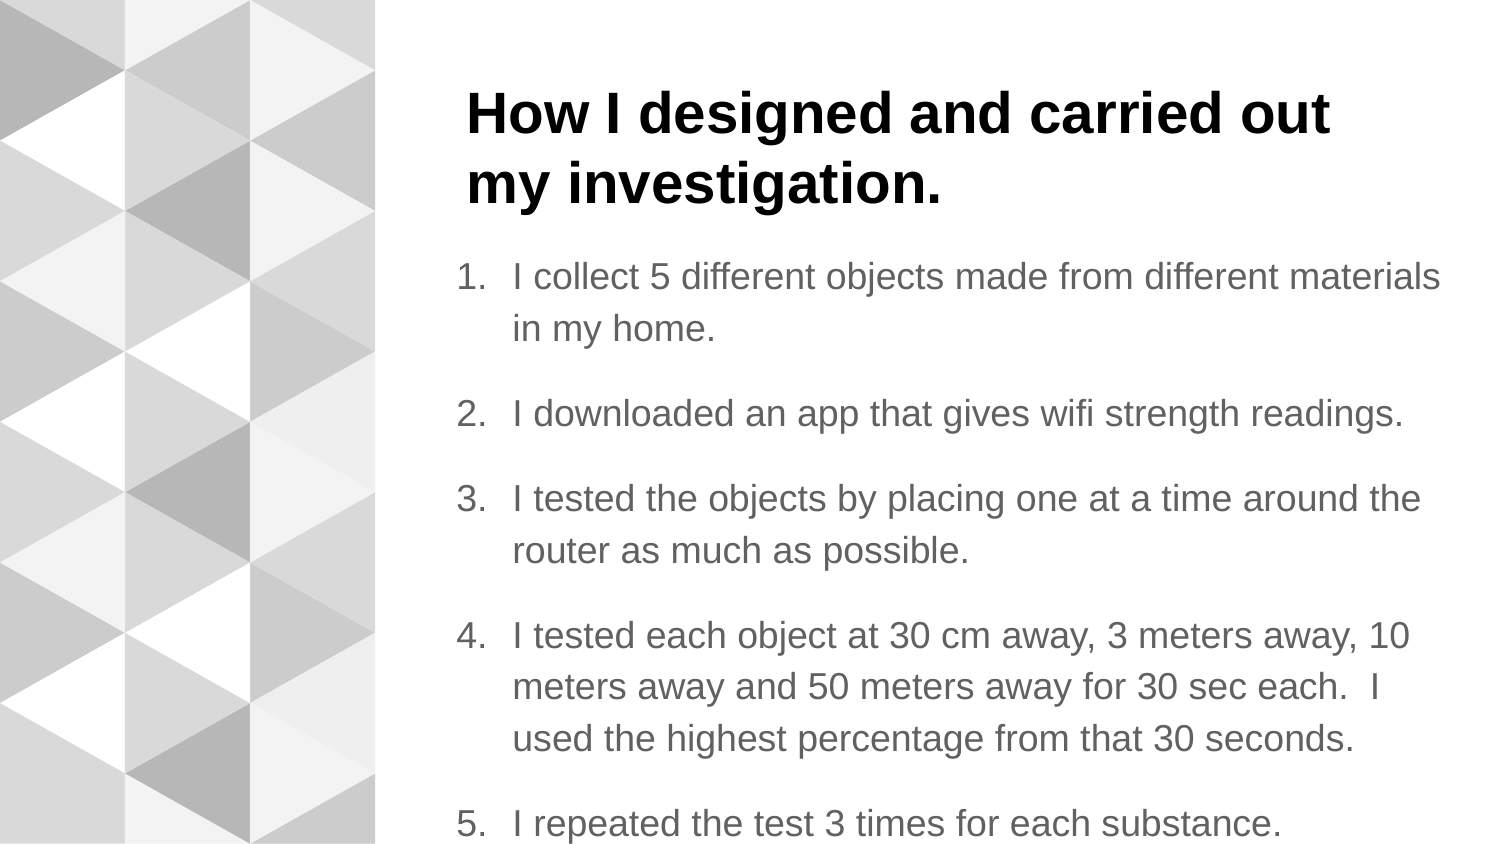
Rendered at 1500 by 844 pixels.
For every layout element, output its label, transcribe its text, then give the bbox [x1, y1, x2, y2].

list I collect 5 different objects made from different materials in my home. I downloaded an app that gives wifi strength readings. I tested the objects by placing one at a time around the router as much as possible. I tested each object at 30 cm away, 3 meters away, 10 meters away and 50 meters away for 30 sec each. I used the highest percentage from that 30 seconds. I repeated the test 3 times for each substance. I calculated the average for each substance and then the average for all distances. [422, 230, 1470, 665]
title How I designed and carried out my investigation. [451, 0, 1394, 230]
